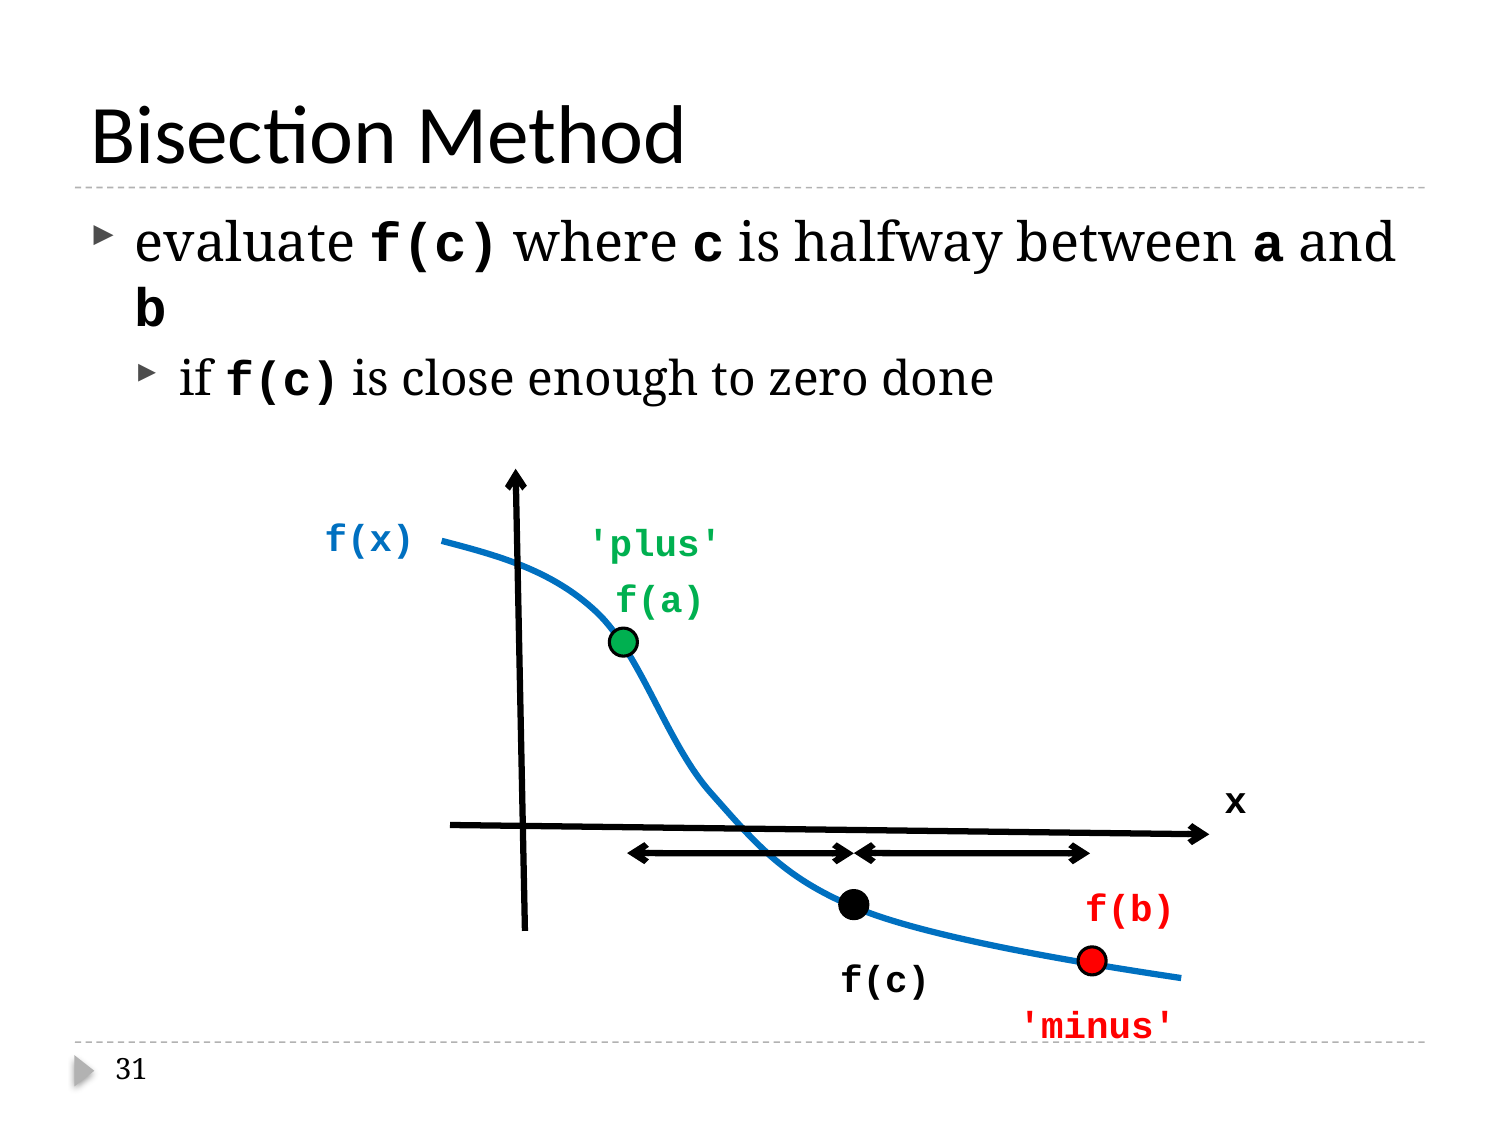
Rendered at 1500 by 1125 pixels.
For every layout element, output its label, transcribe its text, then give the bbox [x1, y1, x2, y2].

text_box [521, 564, 613, 640]
text_box [629, 654, 701, 694]
list evaluate f(c) where c is halfway between a and b if f(c) is close enough to zero done [74, 199, 1426, 1011]
text_box 'minus' [1003, 993, 1191, 1054]
text_box f(b) [1070, 876, 1190, 937]
text_box [782, 867, 1182, 979]
slide_number 31 [100, 1042, 426, 1103]
text_box f(x) [309, 506, 430, 566]
title Bisection Method [74, 24, 1426, 188]
text_box [848, 848, 860, 852]
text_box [288, 694, 752, 705]
text_box [1076, 945, 1108, 977]
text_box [449, 824, 1210, 835]
text_box [441, 540, 514, 584]
text_box 'plus' [572, 511, 738, 571]
text_box [662, 718, 921, 824]
text_box x [1209, 768, 1262, 829]
text_box [607, 628, 639, 658]
text_box f(a) [600, 571, 721, 628]
text_box [838, 889, 870, 921]
text_box f(c) [825, 947, 946, 1008]
